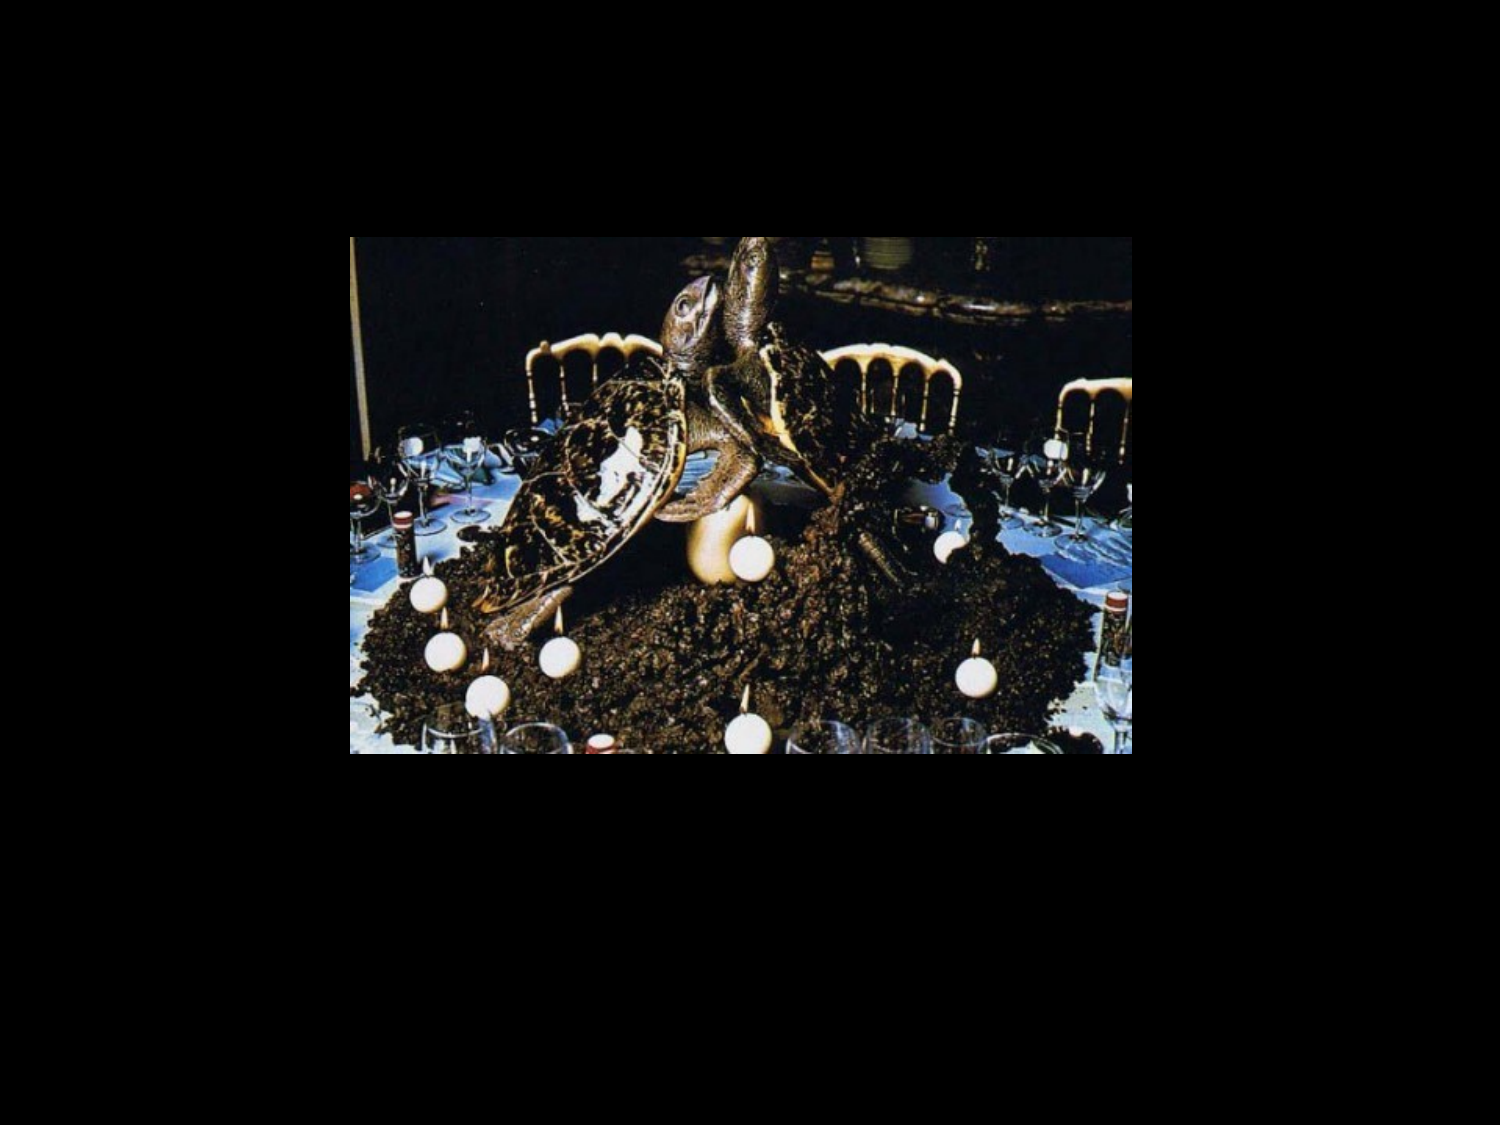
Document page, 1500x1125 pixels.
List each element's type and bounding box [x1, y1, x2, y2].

picture [349, 237, 1132, 754]
